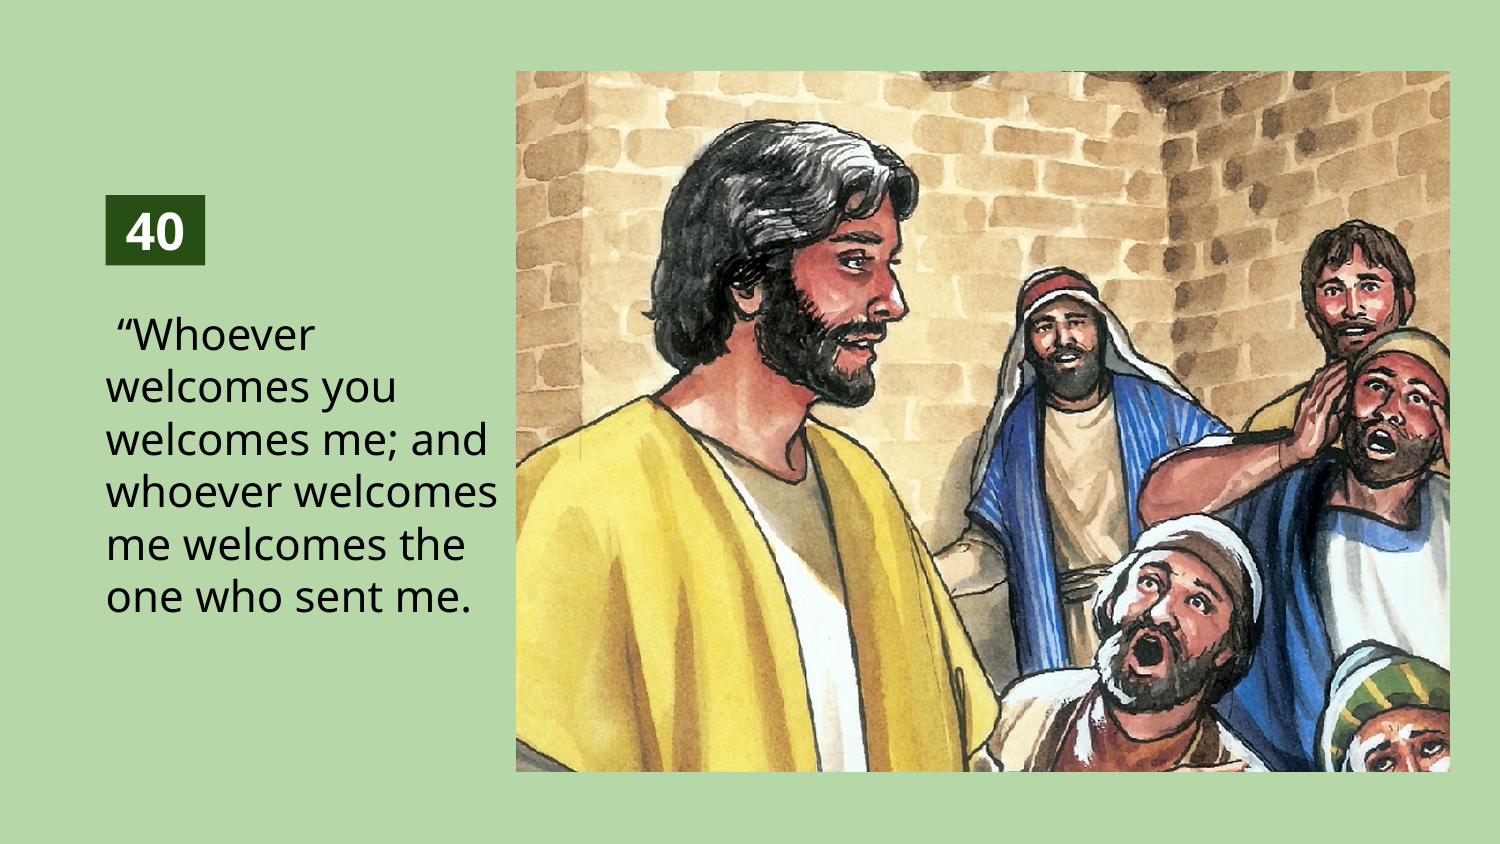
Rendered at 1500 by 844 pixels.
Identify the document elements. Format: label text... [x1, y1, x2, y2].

picture [515, 71, 1451, 773]
text_box “Whoever welcomes you welcomes me; and whoever welcomes me welcomes the one who sent me. [105, 306, 510, 622]
text_box 40 [105, 195, 206, 266]
